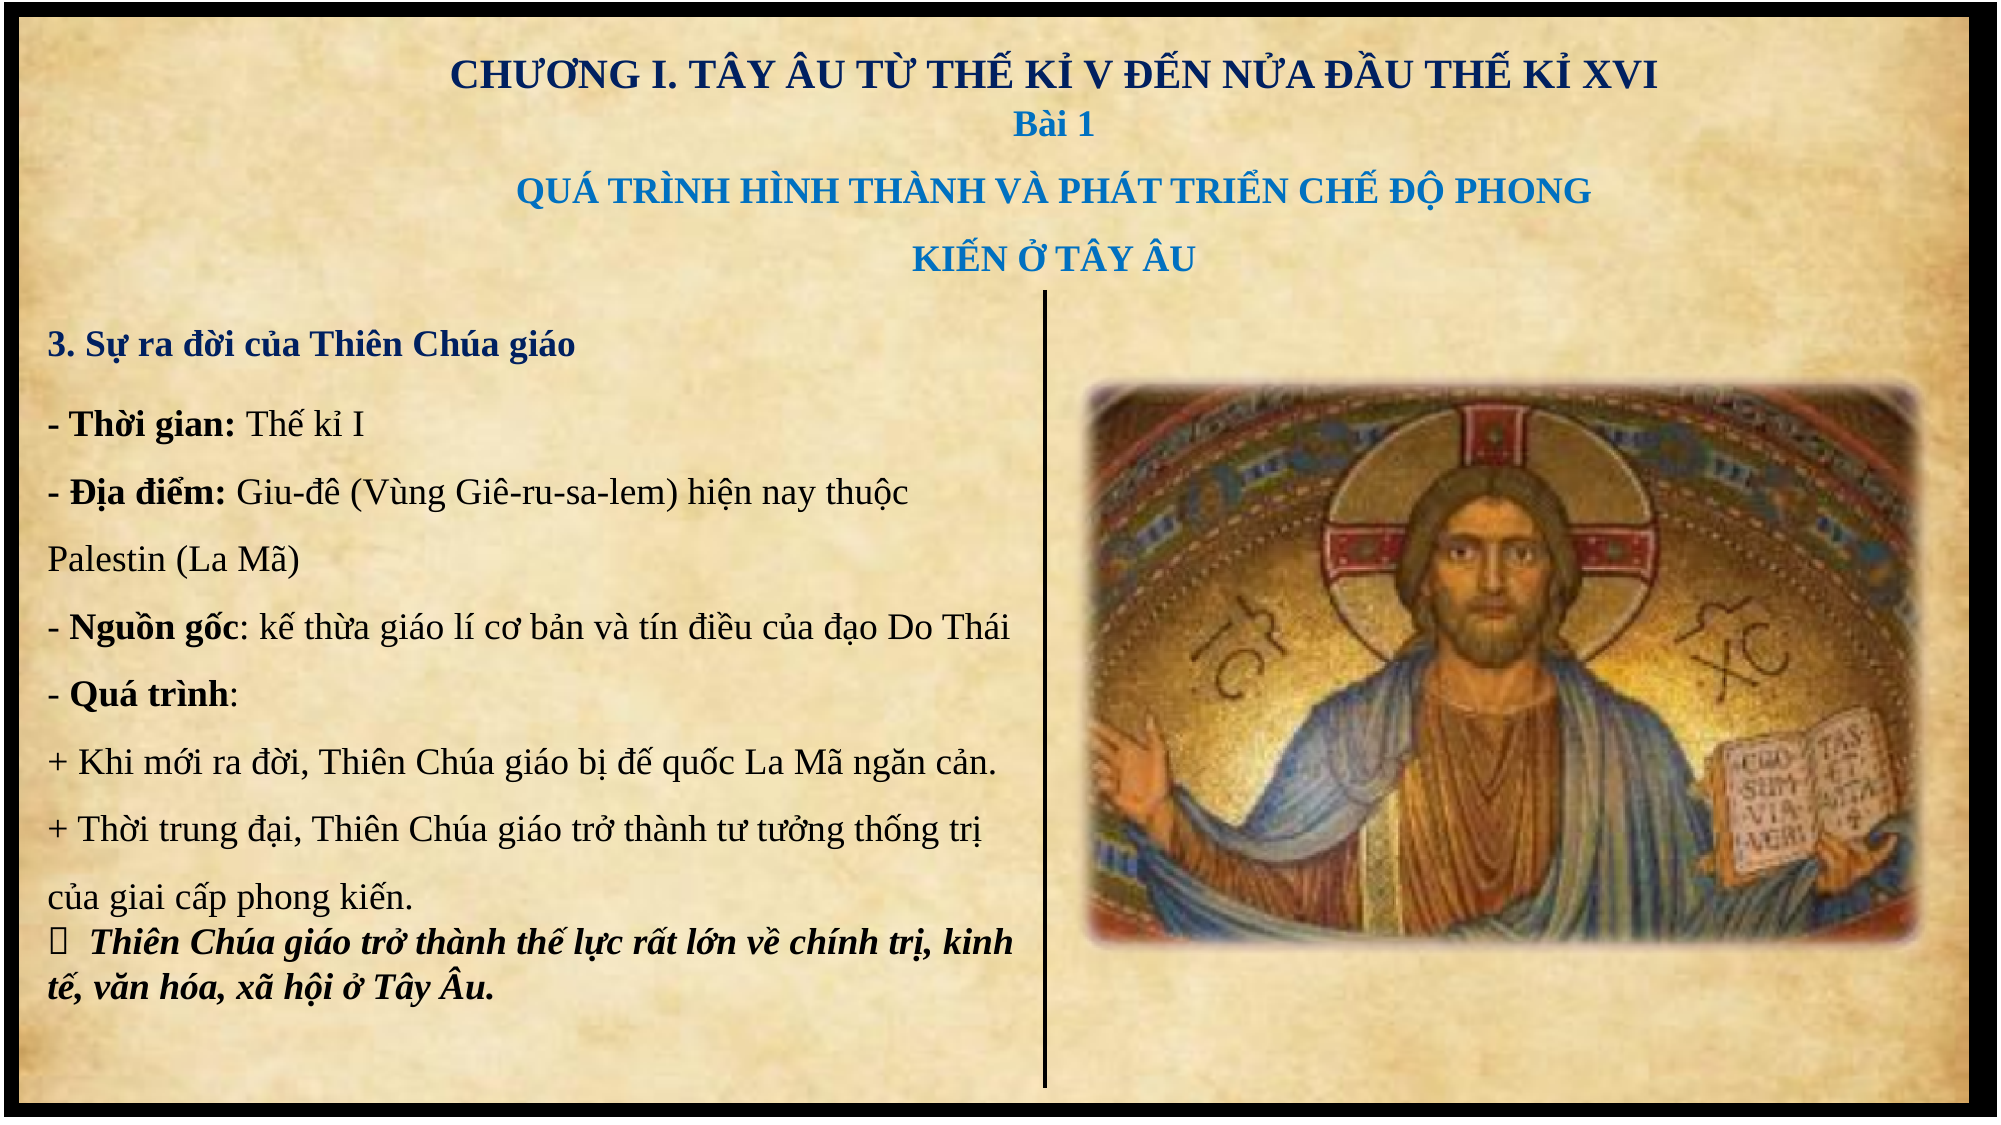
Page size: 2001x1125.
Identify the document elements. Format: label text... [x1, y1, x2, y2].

text_box CHƯƠNG I. TÂY ÂU TỪ THẾ KỈ V ĐẾN NỬA ĐẦU THẾ KỈ XVI [338, 14, 1696, 104]
text_box Bài 1 QUÁ TRÌNH HÌNH THÀNH VÀ PHÁT TRIỂN CHẾ ĐỘ PHONG KIẾN Ở TÂY ÂU [421, 68, 1613, 286]
picture [19, 17, 1969, 1103]
text_box 3. Sự ra đời của Thiên Chúa giáo [32, 311, 1033, 369]
text_box - Thời gian: Thế kỉ I - Địa điểm: Giu-đê (Vùng Giê-ru-sa-lem) hiện nay thuộc Palestin (La Mã) - Nguồn gốc: kế thừa giáo lí cơ bản và tín điều của đạo Do Thái - Quá trình: + Khi mới ra đời, Thiên Chúa giáo bị đế quốc La Mã ngăn cản. + Thời trung đại, Thiên Chúa giáo trở thành tư tưởng thống trị của giai cấp phong kiến.  Thiên Chúa giáo trở thành thế lực rất lớn về chính trị, kinh tế, văn hóa, xã hội ở Tây Âu. [32, 369, 1043, 1015]
